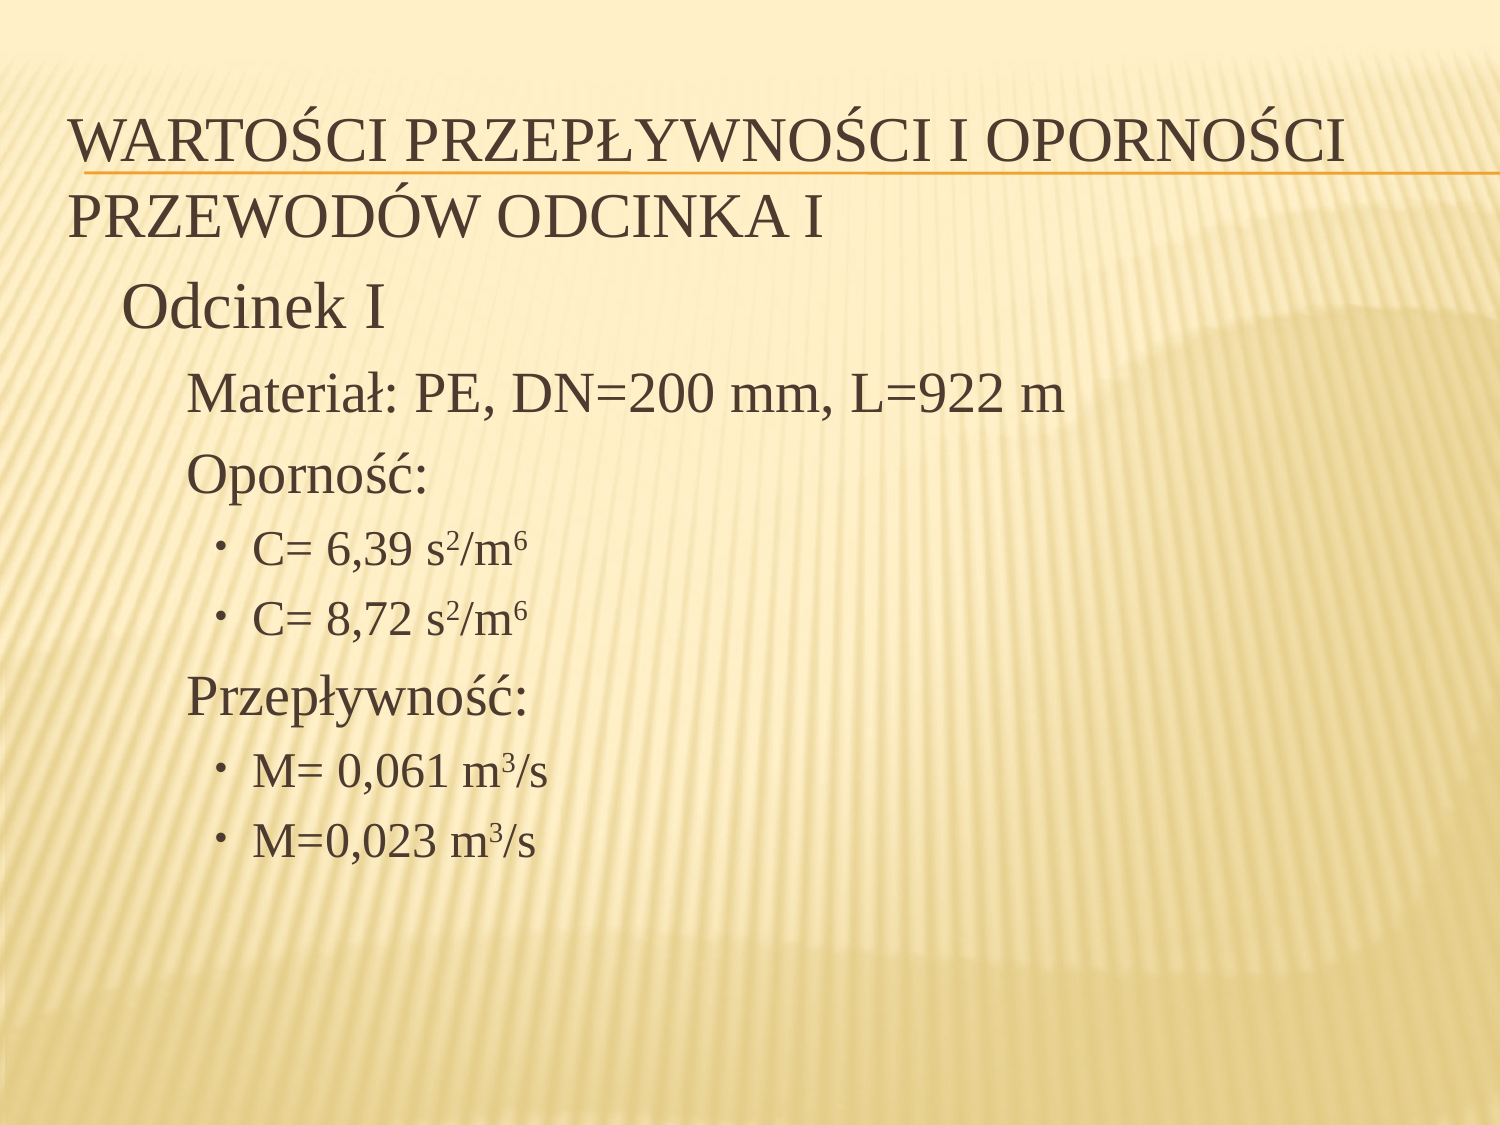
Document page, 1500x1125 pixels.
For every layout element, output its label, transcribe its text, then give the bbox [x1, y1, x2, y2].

list Odcinek I Materiał: PE, DN=200 mm, L=922 m Oporność: C= 6,39 s2/m6 C= 8,72 s2/m6 Przepływność: M= 0,061 m3/s M=0,023 m3/s [50, 254, 1475, 998]
title Wartości przepływności i oporności przewodów odcinka I [53, 90, 1479, 259]
